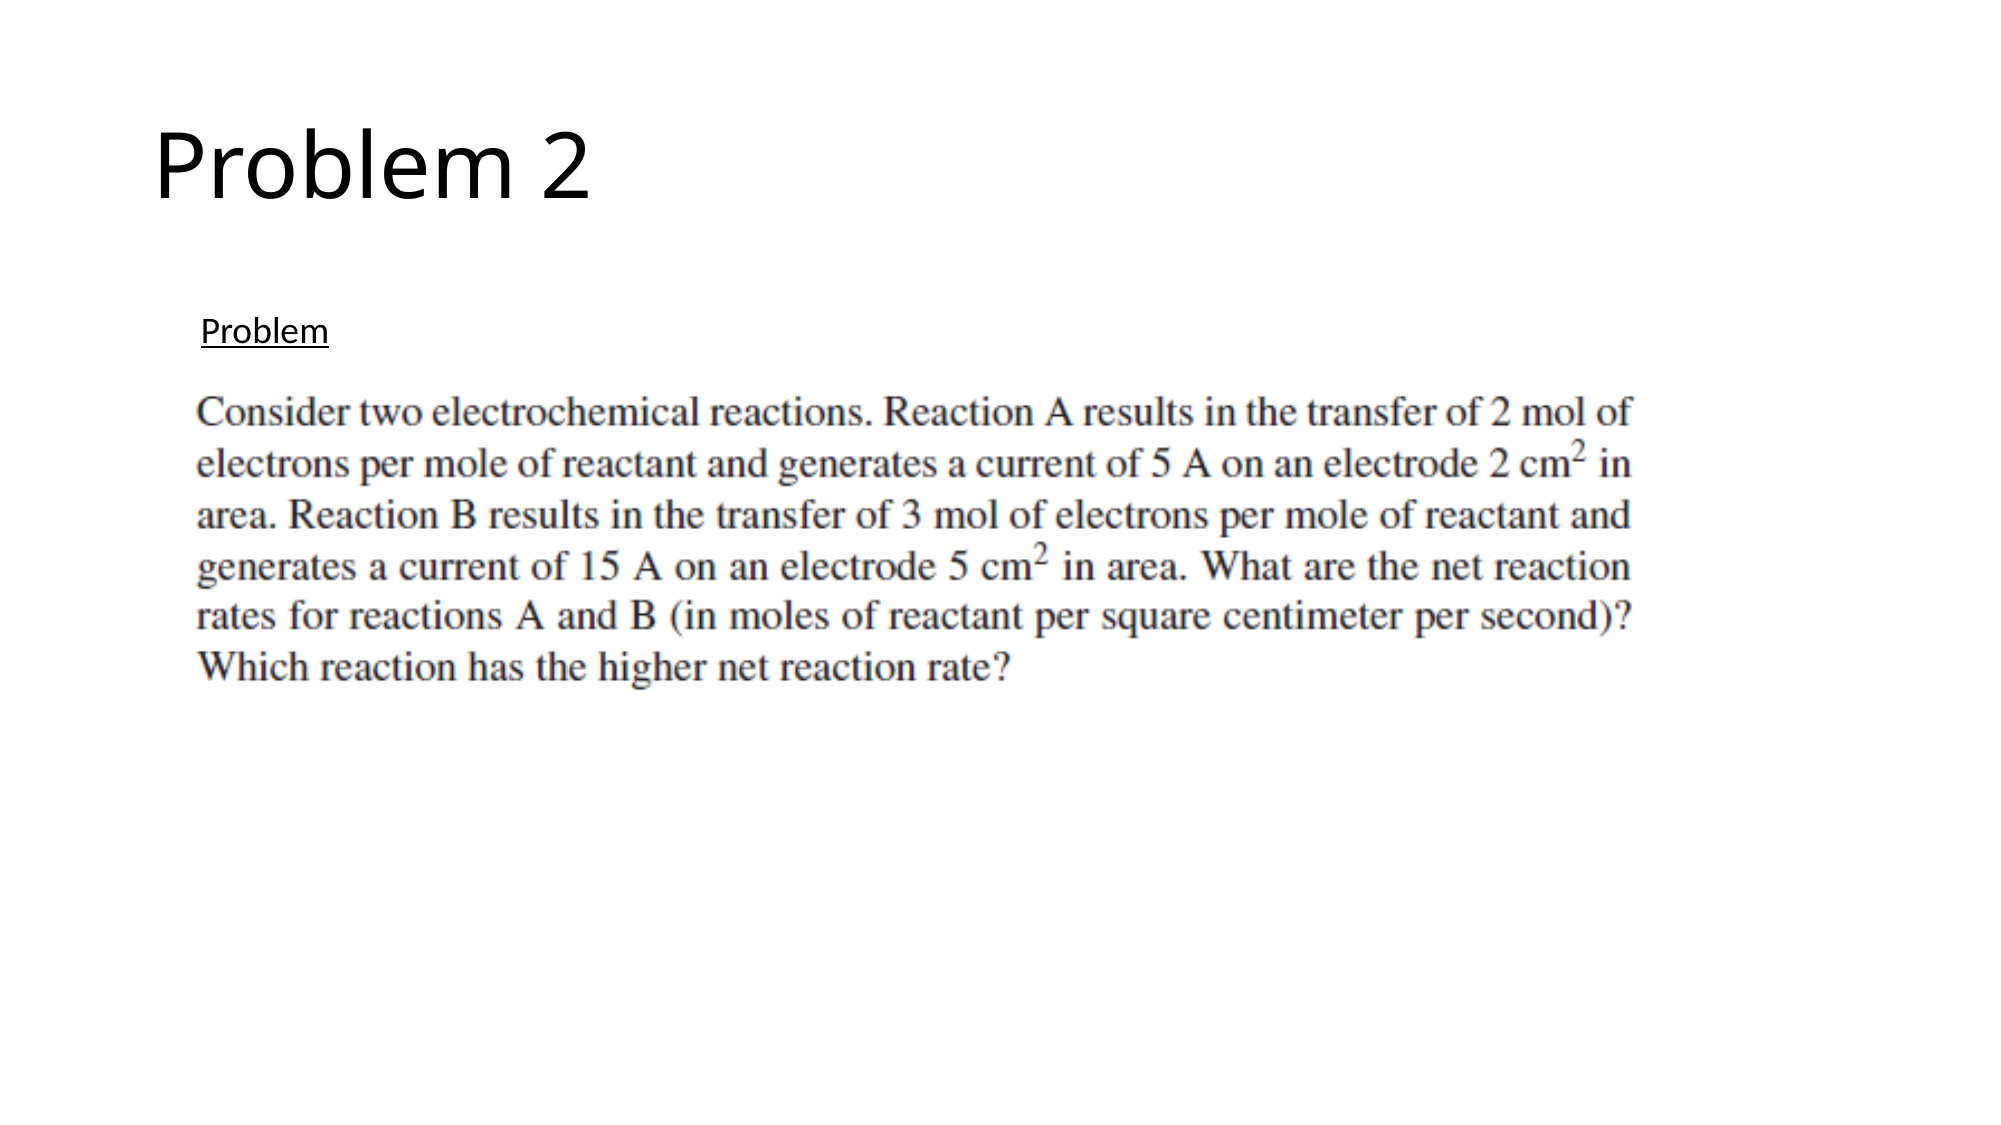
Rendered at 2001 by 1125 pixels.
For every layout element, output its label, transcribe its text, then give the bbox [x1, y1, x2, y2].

text_box Problem [186, 298, 587, 359]
title Problem 2 [137, 59, 1863, 278]
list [186, 359, 1690, 708]
